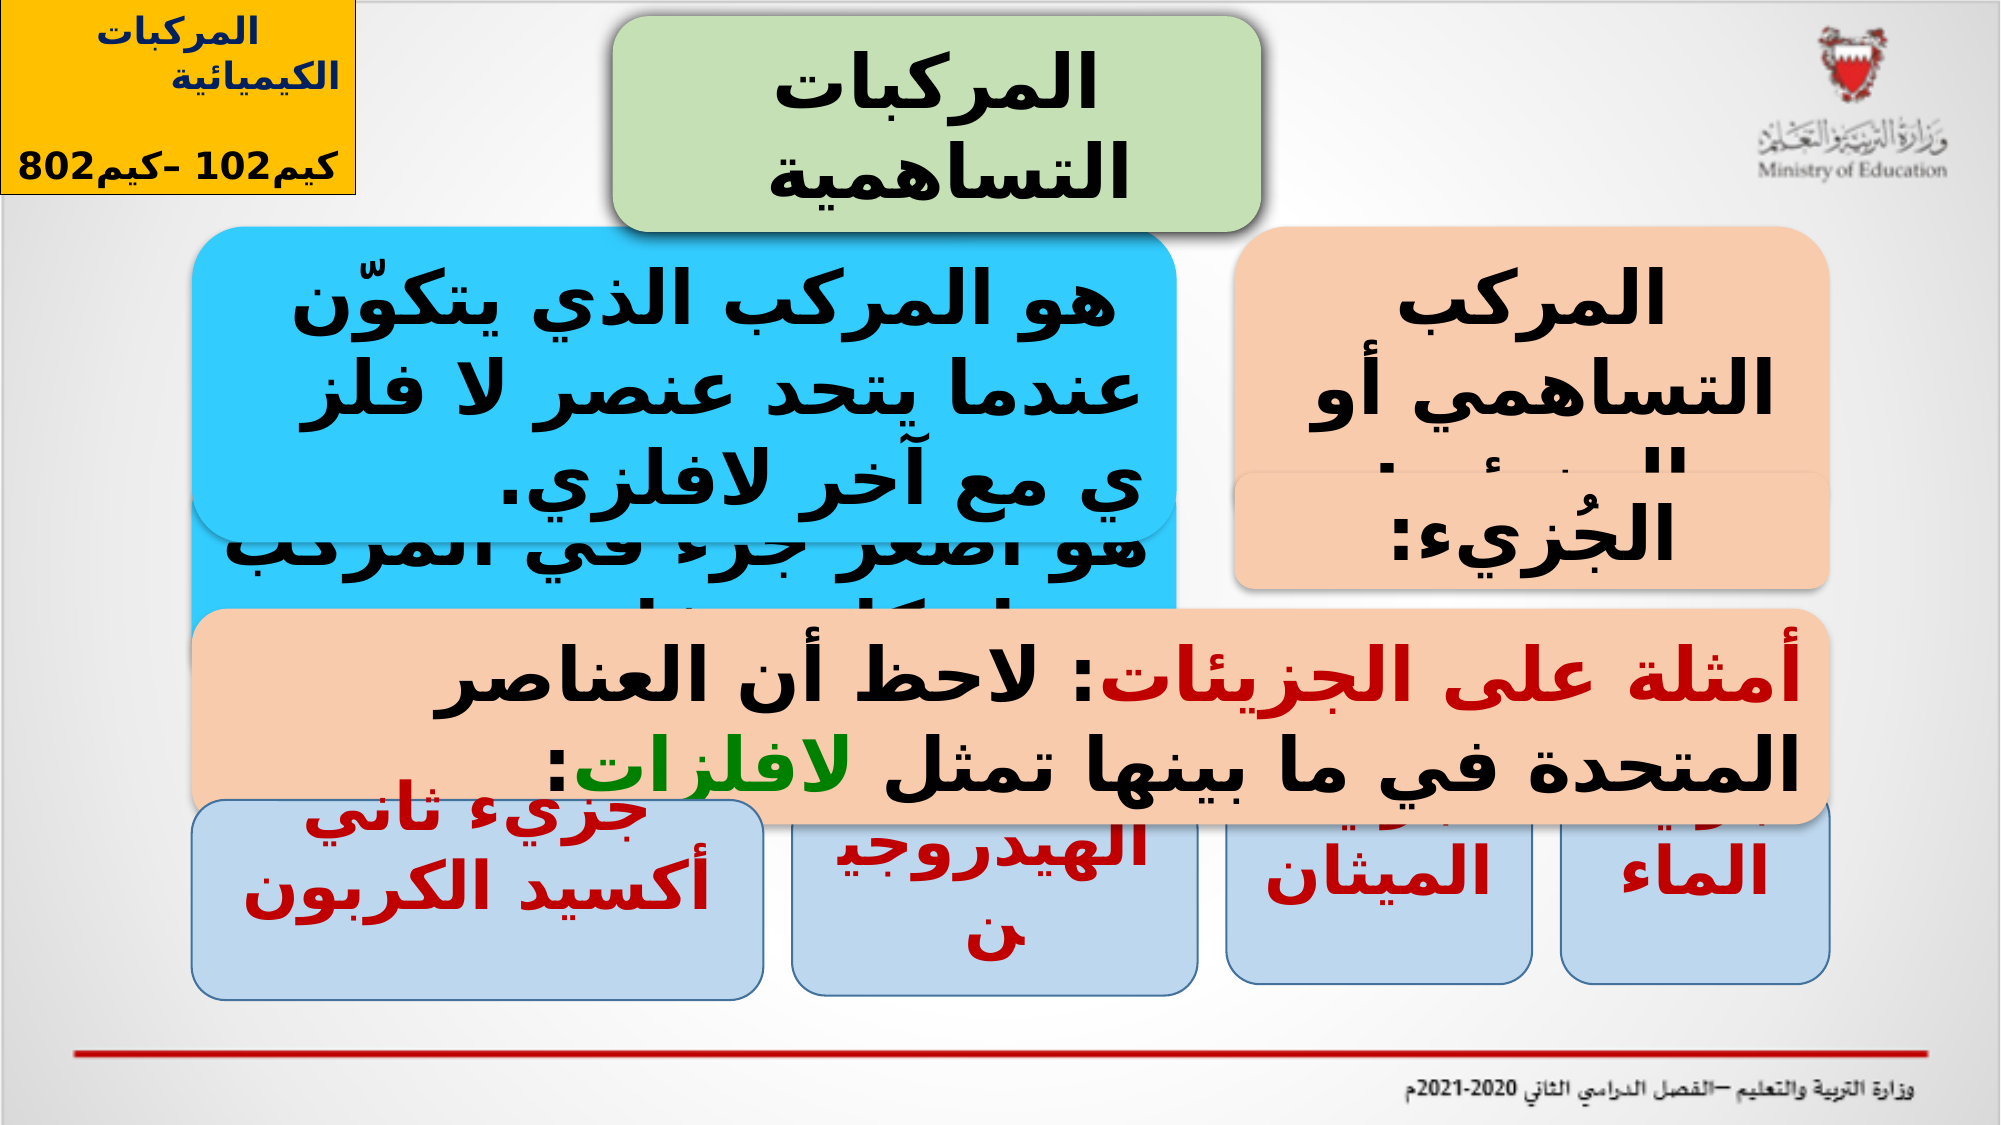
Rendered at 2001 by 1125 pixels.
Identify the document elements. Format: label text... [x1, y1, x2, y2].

text_box الجُزيء: [1234, 472, 1830, 589]
text_box هو أصغر جزء في المركب يحمل كل صفاته. [191, 513, 1177, 631]
text_box المركبات التساهمية [612, 16, 1262, 232]
text_box أمثلة على الجزيئات: لاحظ أن العناصر المتحدة في ما بينها تمثل لافلزات: [191, 608, 1830, 825]
text_box المركبات الكيميائية كيم102 –كيم802 [0, 0, 356, 195]
text_box هو المركب الذي يتكوّن عندما يتحد عنصر لا فلز ي مع آخر لافلزي. [192, 226, 1177, 543]
text_box المركب التساهمي أو الجزيئي: [1234, 226, 1830, 484]
picture [0, 0, 2001, 1125]
